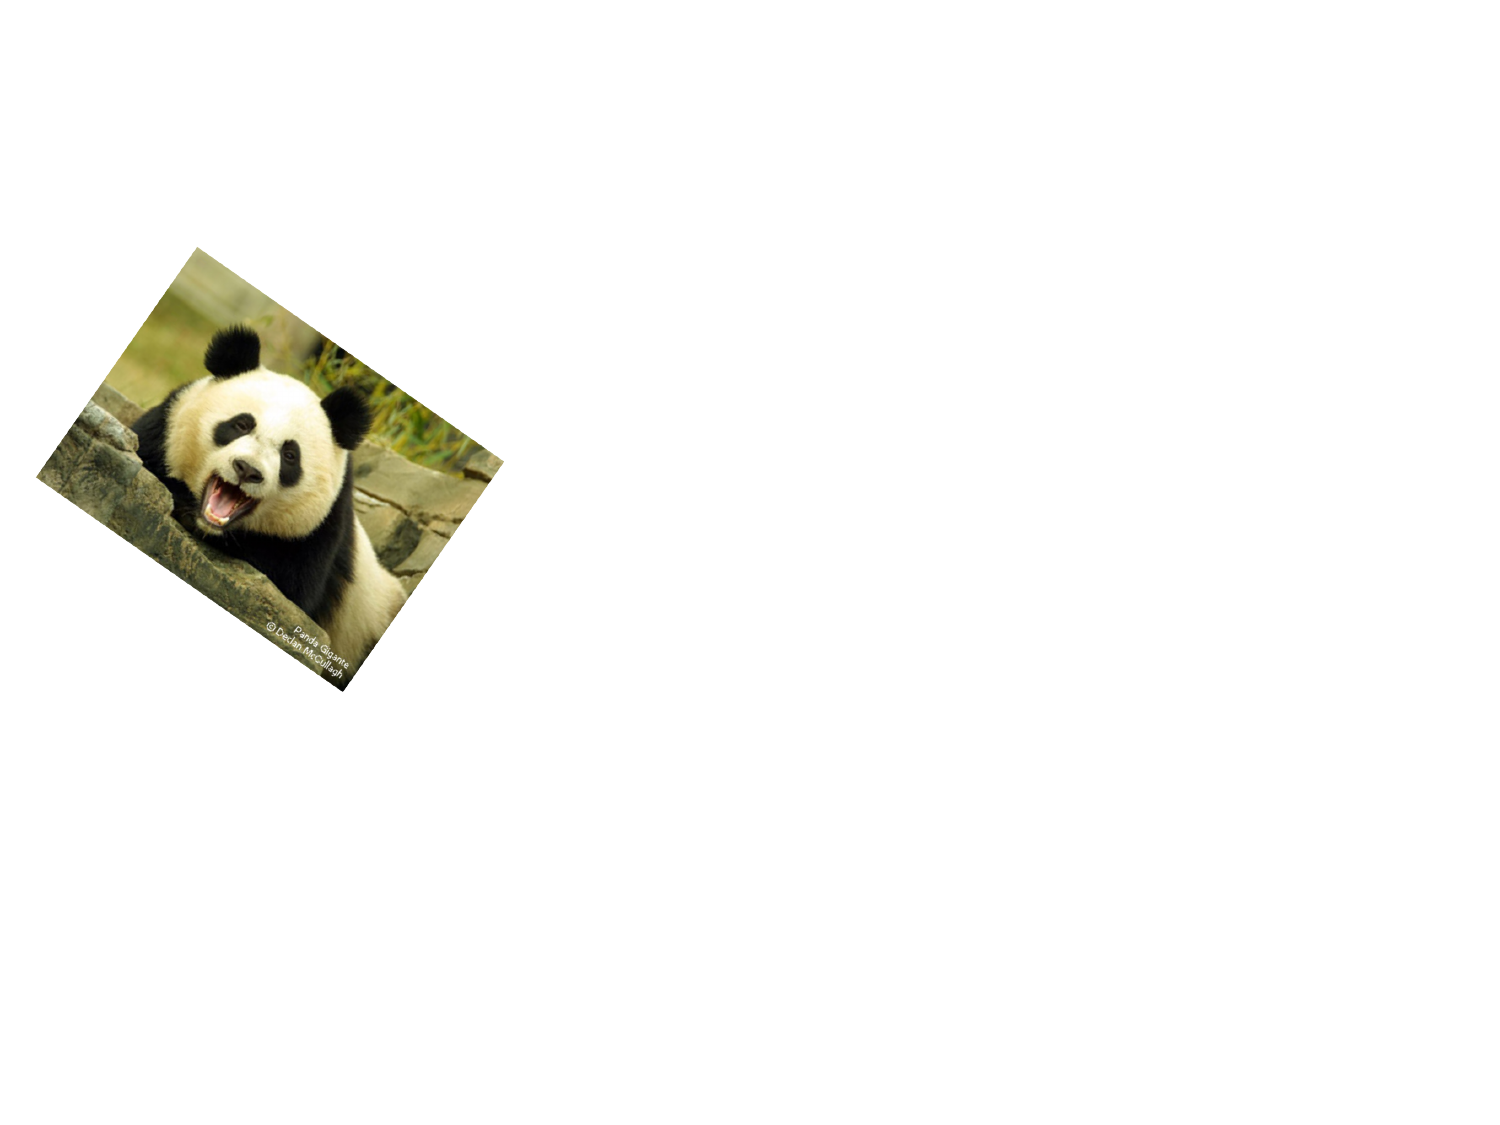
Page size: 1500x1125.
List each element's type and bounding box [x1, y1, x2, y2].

picture [37, 248, 503, 691]
